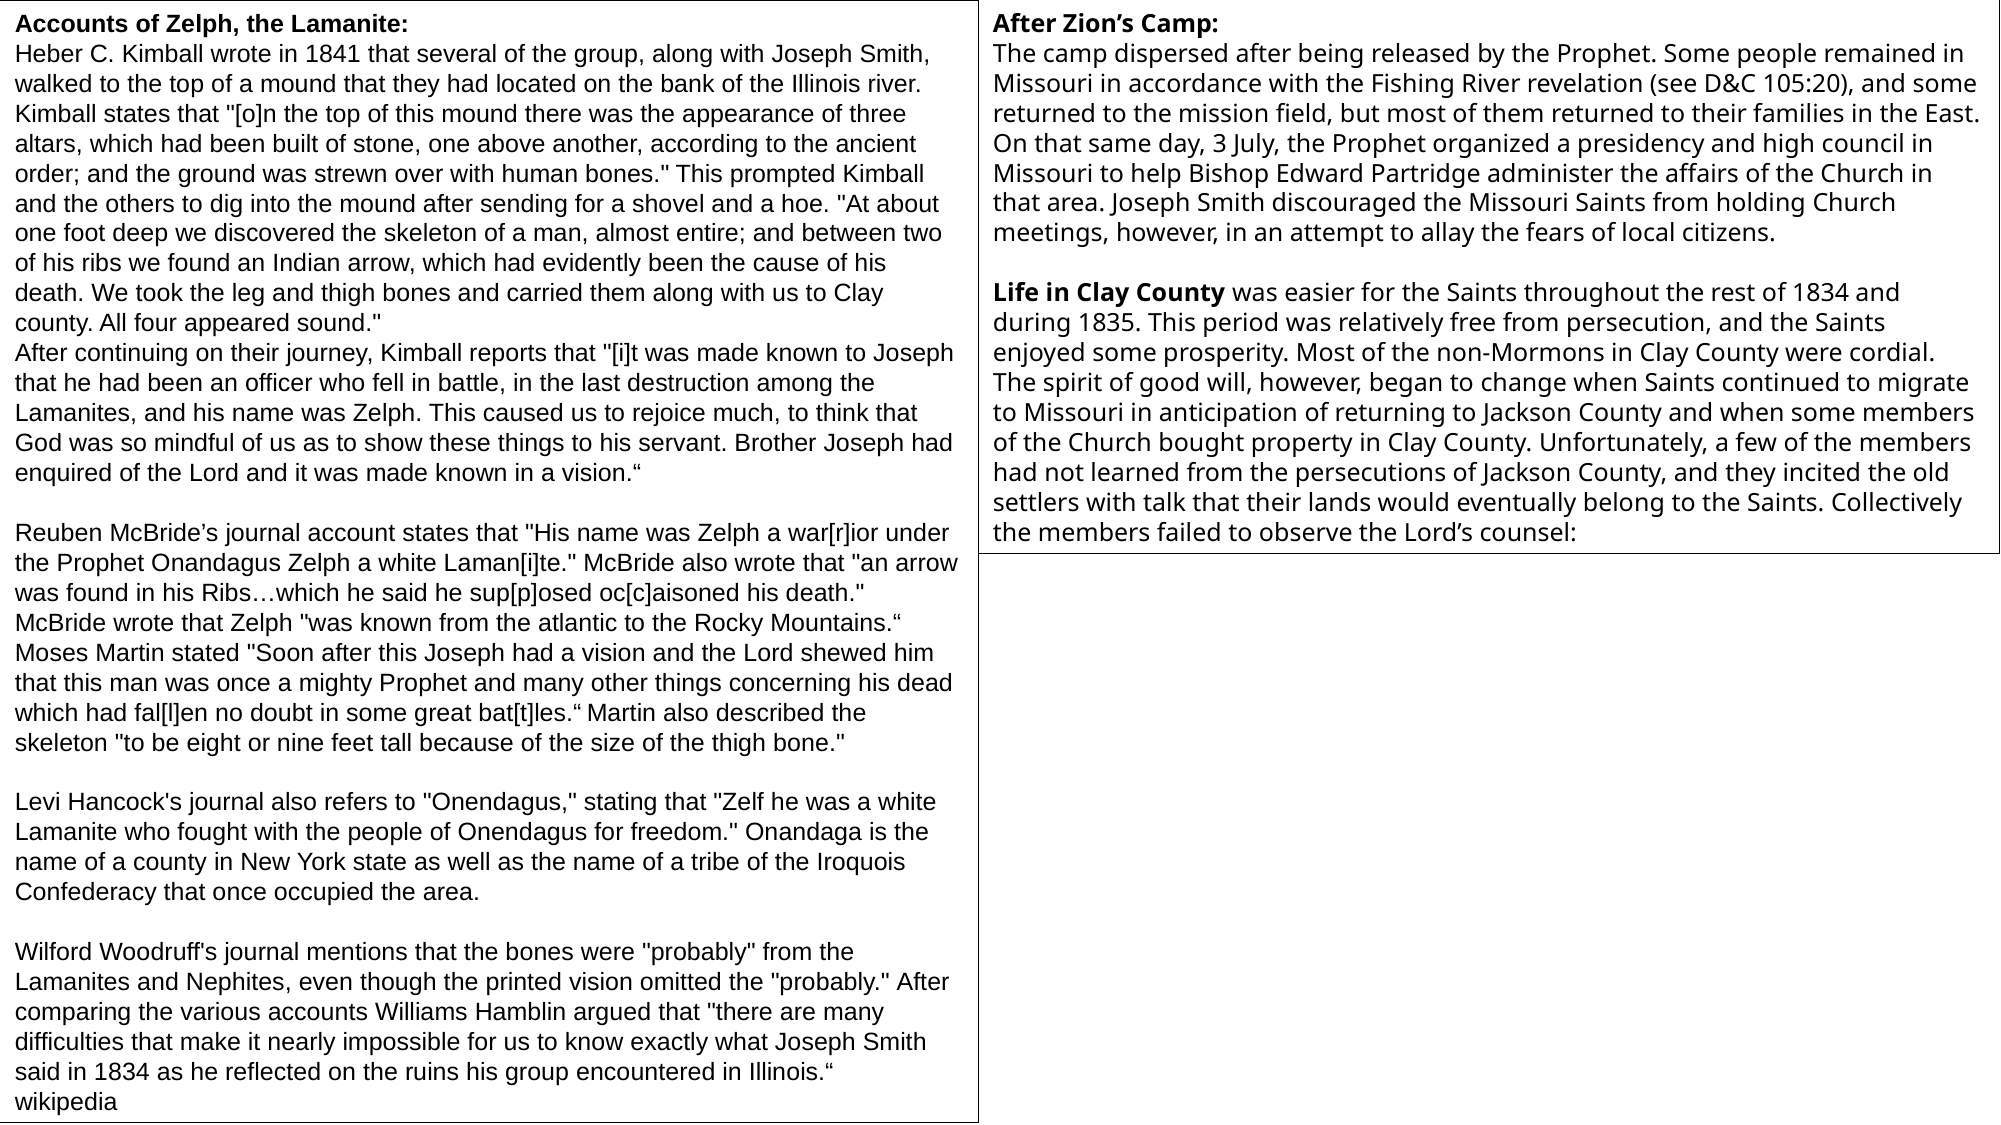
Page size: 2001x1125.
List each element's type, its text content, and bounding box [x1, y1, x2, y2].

text_box Accounts of Zelph, the Lamanite: Heber C. Kimball wrote in 1841 that several of the group, along with Joseph Smith, walked to the top of a mound that they had located on the bank of the Illinois river. Kimball states that "[o]n the top of this mound there was the appearance of three altars, which had been built of stone, one above another, according to the ancient order; and the ground was strewn over with human bones." This prompted Kimball and the others to dig into the mound after sending for a shovel and a hoe. "At about one foot deep we discovered the skeleton of a man, almost entire; and between two of his ribs we found an Indian arrow, which had evidently been the cause of his death. We took the leg and thigh bones and carried them along with us to Clay county. All four appeared sound." After continuing on their journey, Kimball reports that "[i]t was made known to Joseph that he had been an officer who fell in battle, in the last destruction among the Lamanites, and his name was Zelph. This caused us to rejoice much, to think that God was so mindful of us as to show these things to his servant. Brother Joseph had enquired of the Lord and it was made known in a vision.“ Reuben McBride’s journal account states that "His name was Zelph a war[r]ior under the Prophet Onandagus Zelph a white Laman[i]te." McBride also wrote that "an arrow was found in his Ribs…which he said he sup[p]osed oc[c]aisoned his death." McBride wrote that Zelph "was known from the atlantic to the Rocky Mountains.“ Moses Martin stated "Soon after this Joseph had a vision and the Lord shewed him that this man was once a mighty Prophet and many other things concerning his dead which had fal[l]en no doubt in some great bat[t]les.“ Martin also described the skeleton "to be eight or nine feet tall because of the size of the thigh bone." Levi Hancock's journal also refers to "Onendagus," stating that "Zelf he was a white Lamanite who fought with the people of Onendagus for freedom." Onandaga is the name of a county in New York state as well as the name of a tribe of the Iroquois Confederacy that once occupied the area. Wilford Woodruff's journal mentions that the bones were "probably" from the Lamanites and Nephites, even though the printed vision omitted the "probably." After comparing the various accounts Williams Hamblin argued that "there are many difficulties that make it nearly impossible for us to know exactly what Joseph Smith said in 1834 as he reflected on the ruins his group encountered in Illinois.“ wikipedia [0, 0, 979, 1123]
text_box After Zion’s Camp: The camp dispersed after being released by the Prophet. Some people remained in Missouri in accordance with the Fishing River revelation (see D&C 105:20), and some returned to the mission field, but most of them returned to their families in the East. On that same day, 3 July, the Prophet organized a presidency and high council in Missouri to help Bishop Edward Partridge administer the affairs of the Church in that area. Joseph Smith discouraged the Missouri Saints from holding Church meetings, however, in an attempt to allay the fears of local citizens. Life in Clay County was easier for the Saints throughout the rest of 1834 and during 1835. This period was relatively free from persecution, and the Saints enjoyed some prosperity. Most of the non-Mormons in Clay County were cordial. The spirit of good will, however, began to change when Saints continued to migrate to Missouri in anticipation of returning to Jackson County and when some members of the Church bought property in Clay County. Unfortunately, a few of the members had not learned from the persecutions of Jackson County, and they incited the old settlers with talk that their lands would eventually belong to the Saints. Collectively the members failed to observe the Lord’s counsel: [978, 0, 2000, 554]
